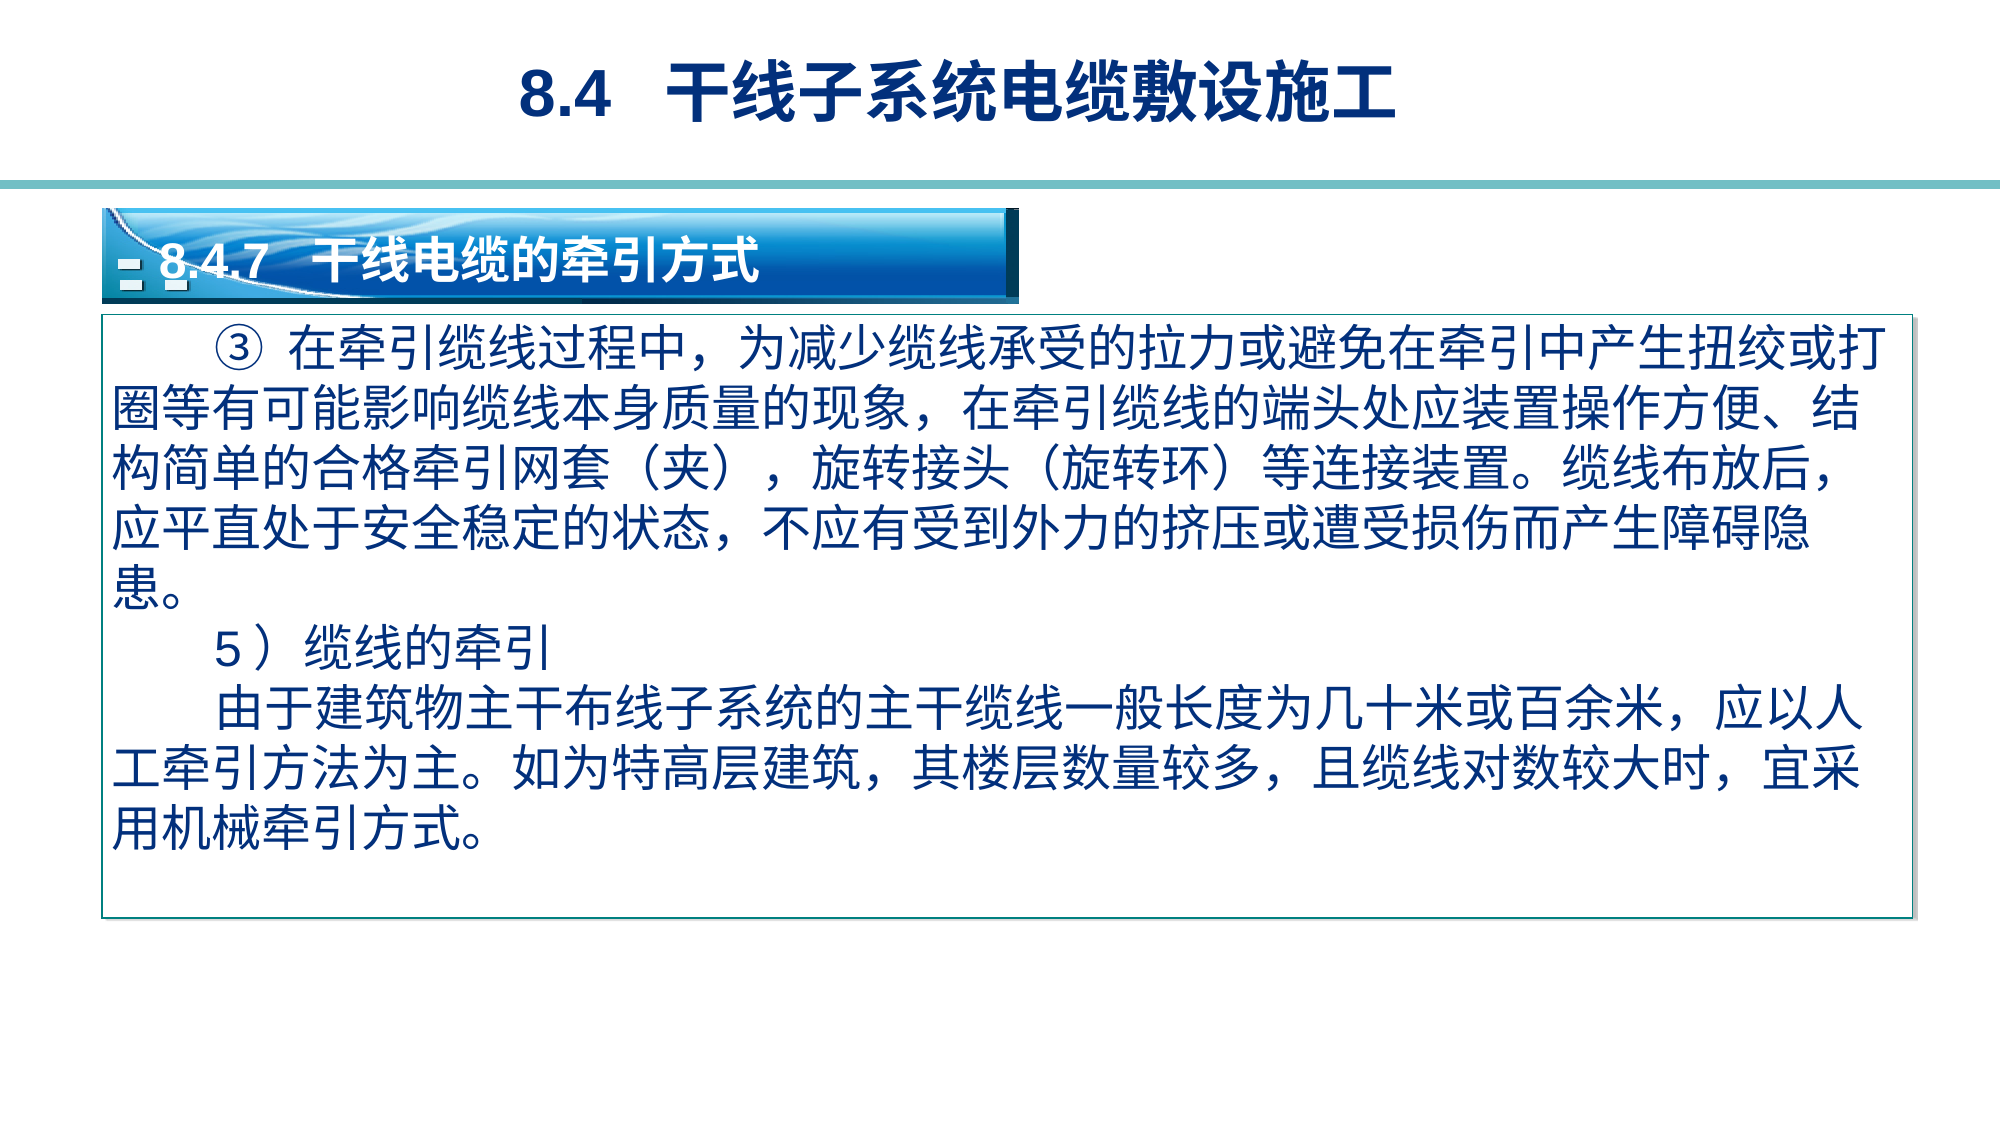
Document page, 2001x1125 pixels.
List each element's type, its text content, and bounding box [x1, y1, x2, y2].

picture [583, 298, 1019, 304]
picture [102, 208, 1007, 297]
text_box ③ 在牵引缆线过程中，为减少缆线承受的拉力或避免在牵引中产生扭绞或打圈等有可能影响缆线本身质量的现象，在牵引缆线的端头处应装置操作方便、结构简单的合格牵引网套（夹），旋转接头（旋转环）等连接装置。缆线布放后，应平直处于安全稳定的状态，不应有受到外力的挤压或遭受损伤而产生障碍隐患。 5）缆线的牵引 由于建筑物主干布线子系统的主干缆线一般长度为几十米或百余米，应以人工牵引方法为主。如为特高层建筑，其楼层数量较多，且缆线对数较大时，宜采用机械牵引方式。 [102, 314, 1913, 918]
text_box 8.4 干线子系统电缆敷设施工 [503, 42, 1704, 138]
